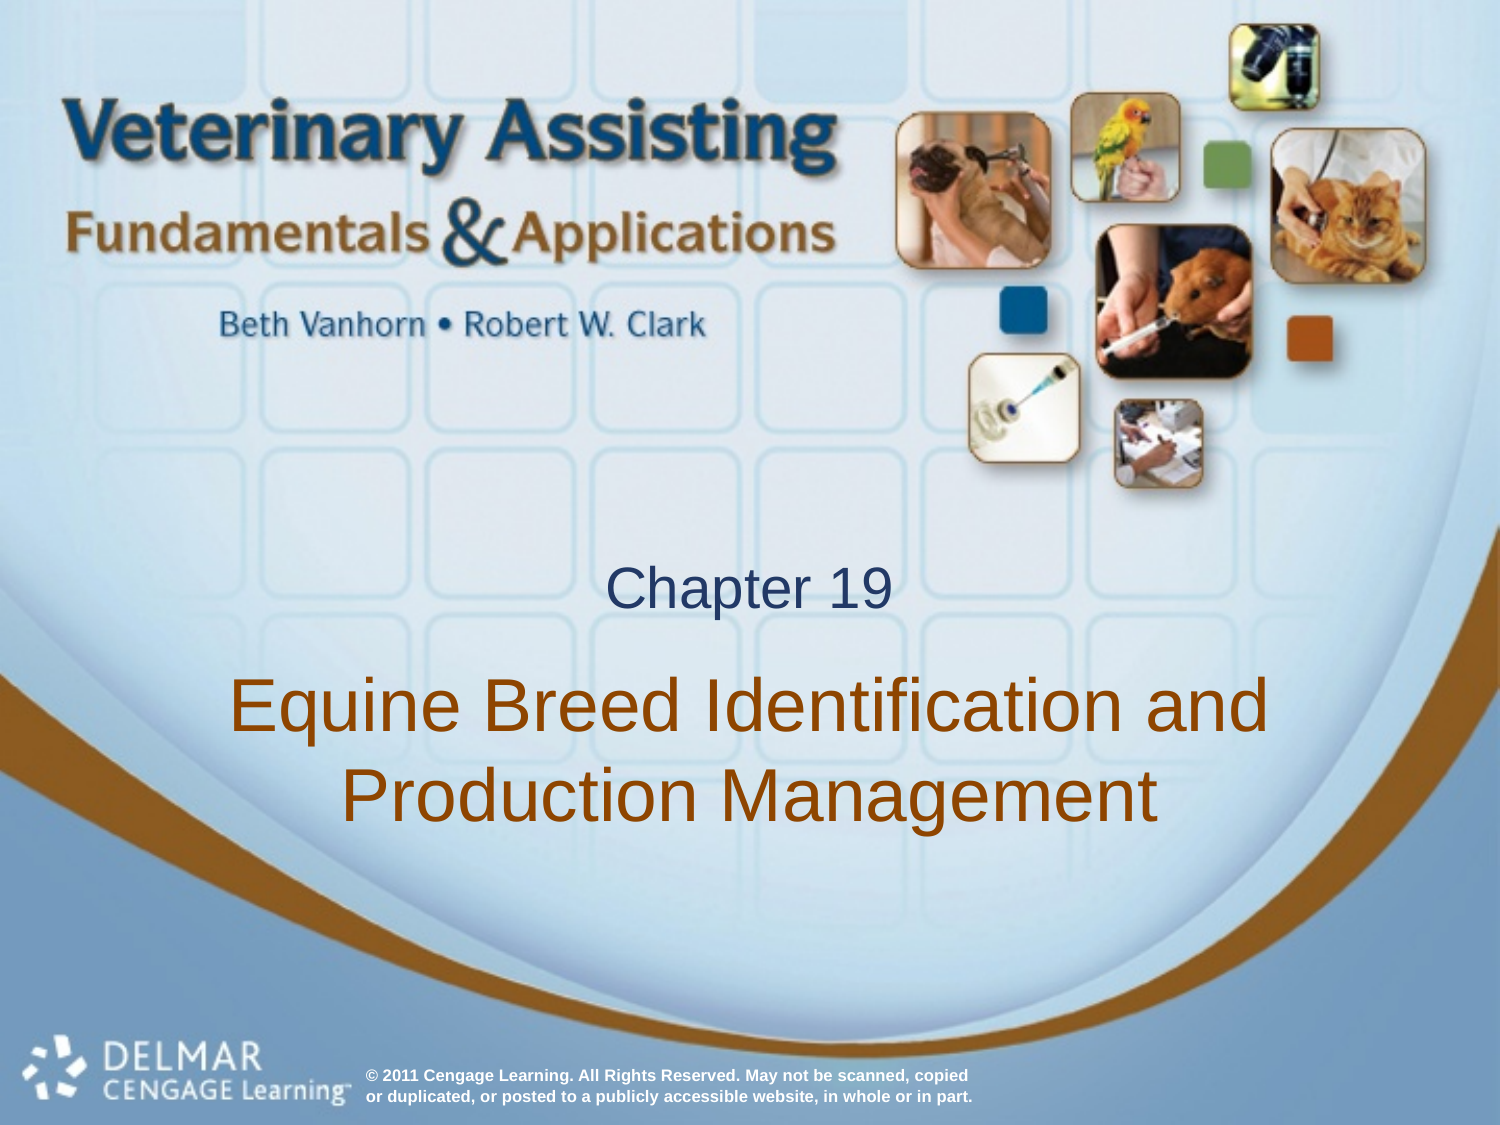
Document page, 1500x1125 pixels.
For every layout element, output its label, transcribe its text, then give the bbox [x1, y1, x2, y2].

picture [0, 0, 1500, 1125]
title Chapter 19 [149, 550, 1350, 638]
subtitle Equine Breed Identification and Production Management [149, 649, 1350, 875]
